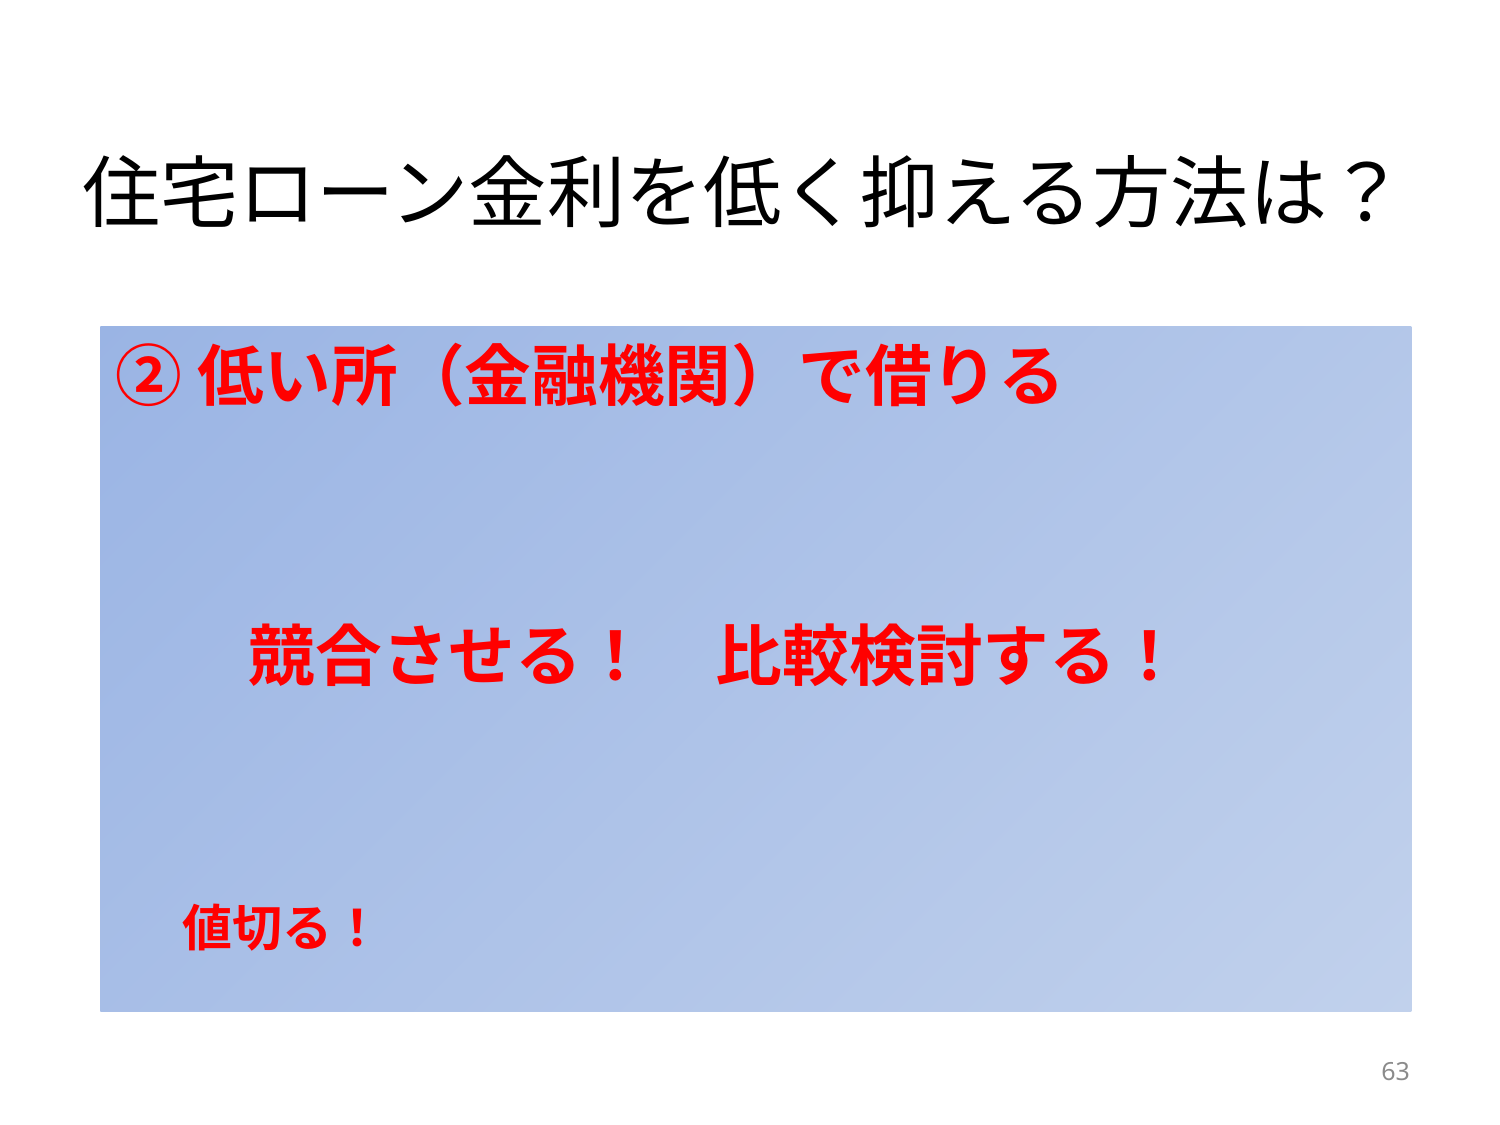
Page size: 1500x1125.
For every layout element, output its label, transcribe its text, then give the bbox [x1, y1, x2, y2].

subtitle ②低い所（金融機関）で借りる 競合させる！ 比較検討する！ 値切る！ [100, 326, 1412, 1012]
title 住宅ローン金利を低く抑える方法は？ [64, 90, 1424, 291]
slide_number 63 [1074, 1042, 1425, 1103]
